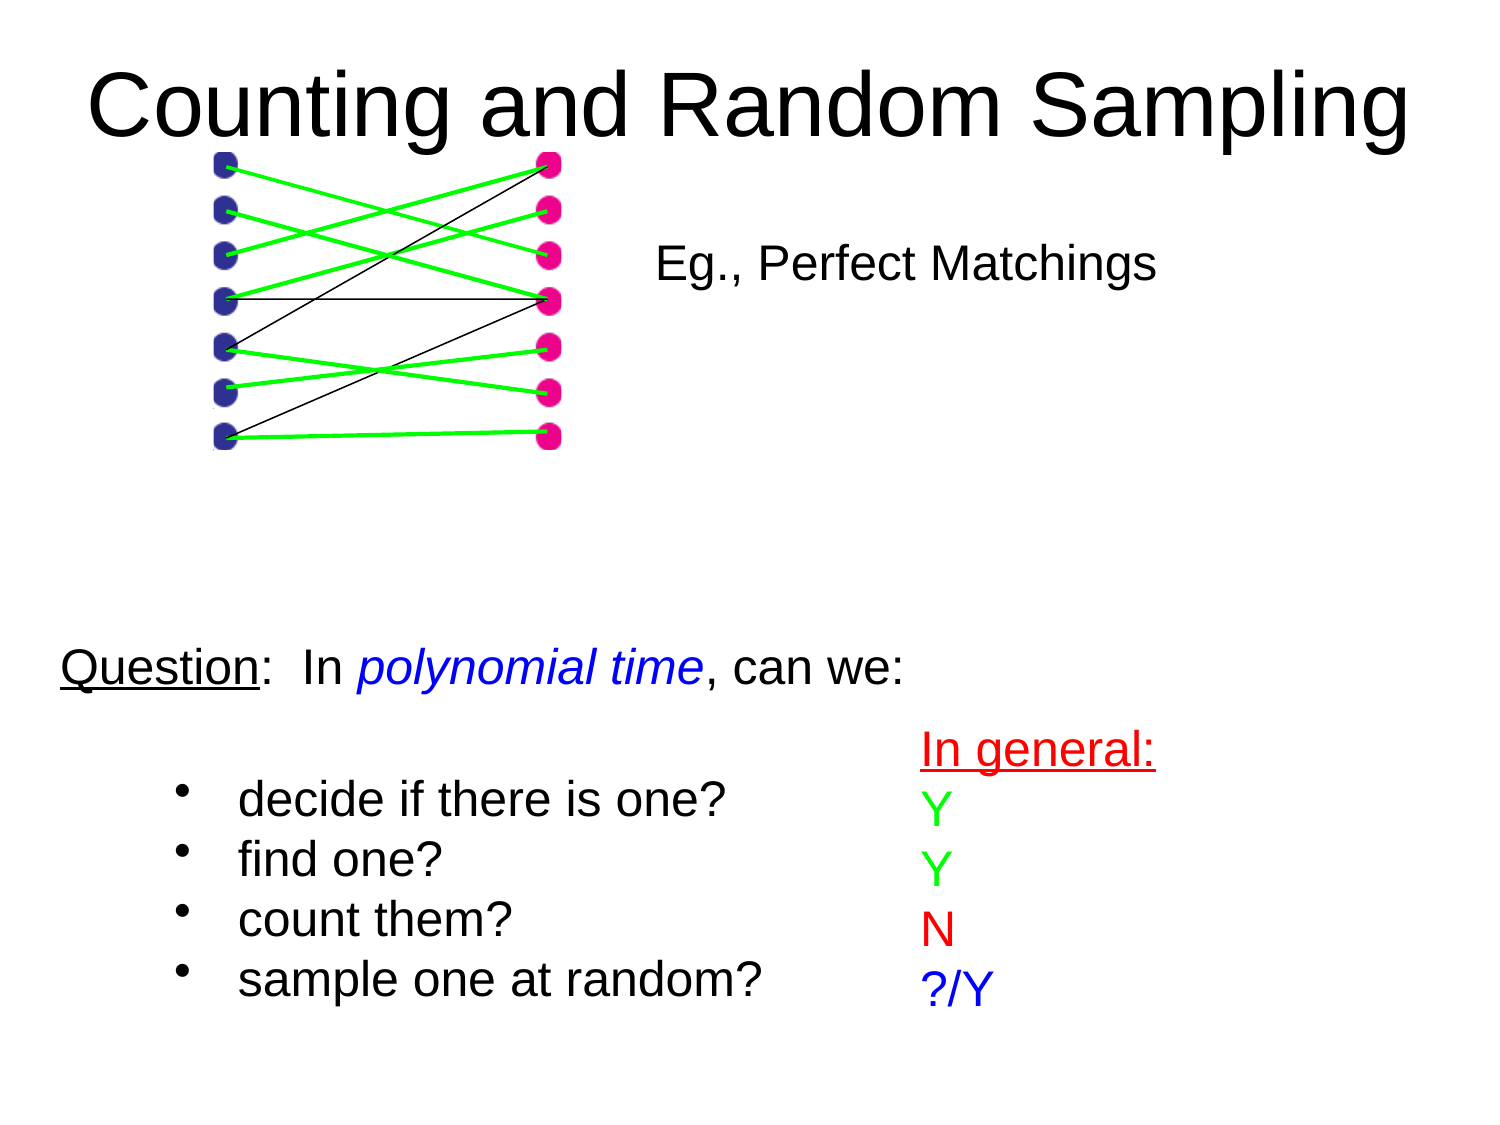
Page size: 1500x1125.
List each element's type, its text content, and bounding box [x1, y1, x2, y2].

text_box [213, 151, 562, 451]
text_box Question: In polynomial time, can we: decide if there is one? find one? count them? sample one at random? [45, 627, 920, 1014]
text_box In general: Y Y N ?/Y [905, 709, 1172, 1024]
title Counting and Random Sampling [0, 6, 1500, 194]
text_box Eg., Perfect Matchings [640, 222, 1174, 298]
